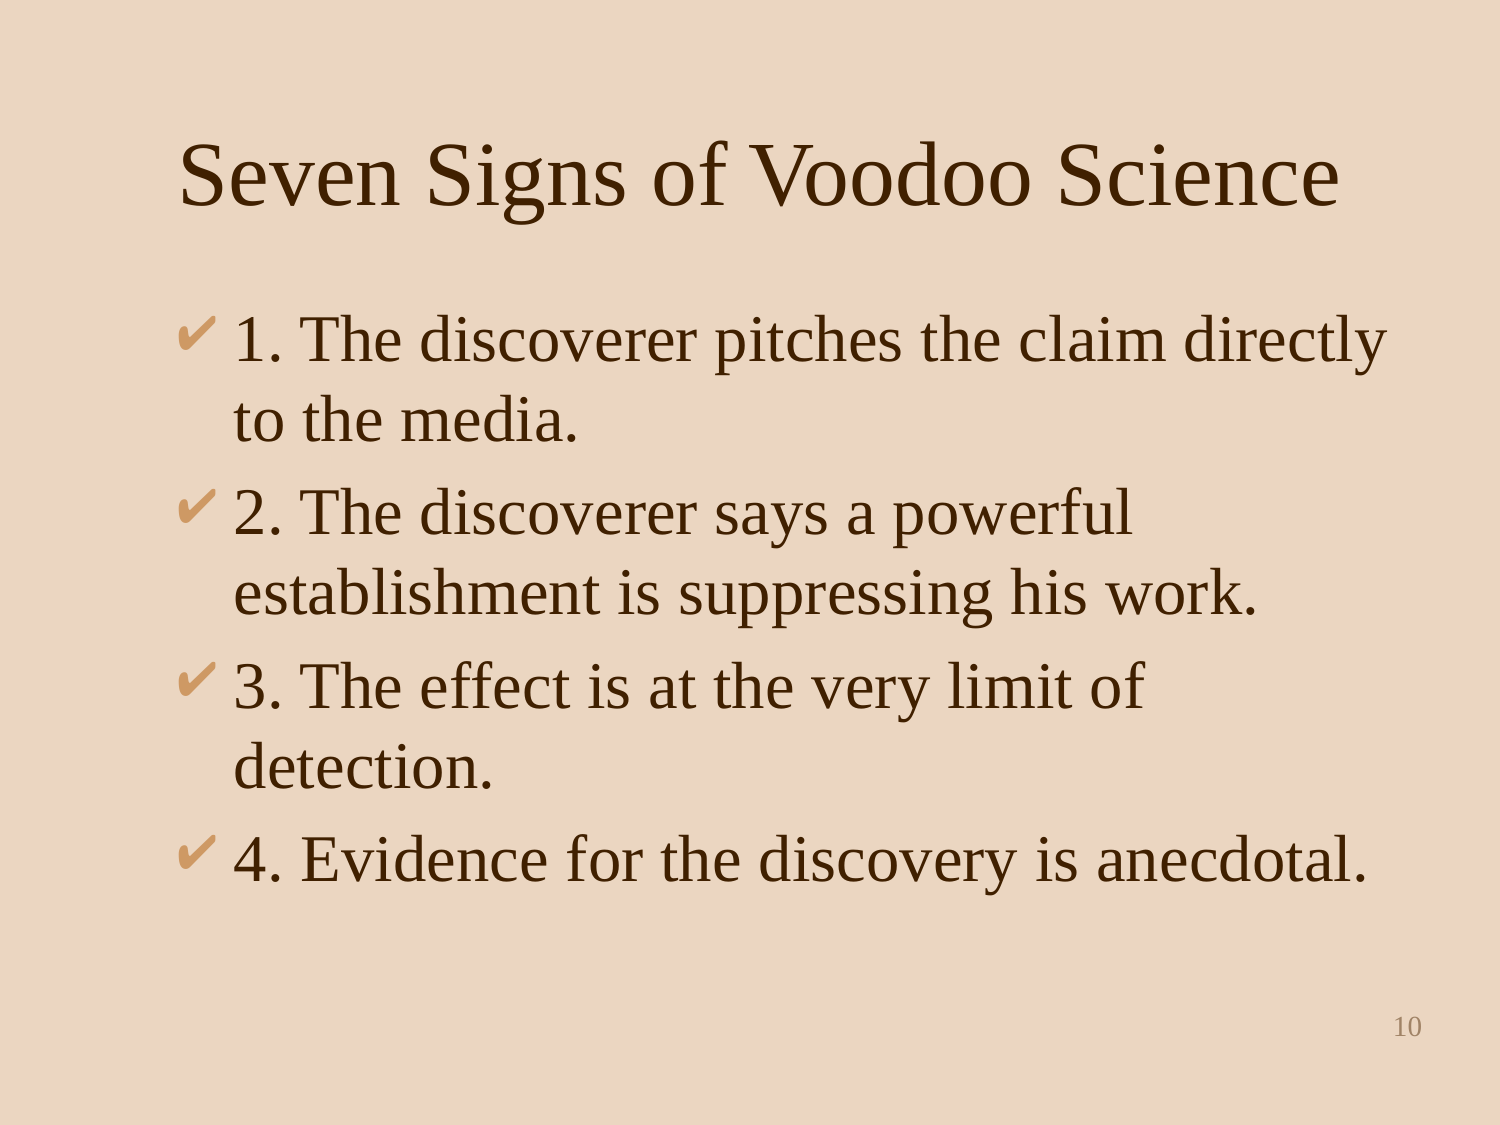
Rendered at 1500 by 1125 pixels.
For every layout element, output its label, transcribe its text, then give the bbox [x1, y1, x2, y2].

list 1. The discoverer pitches the claim directly to the media. 2. The discoverer says a powerful establishment is suppressing his work. 3. The effect is at the very limit of detection. 4. Evidence for the discovery is anecdotal. [162, 287, 1438, 963]
slide_number 10 [1124, 999, 1438, 1076]
title Seven Signs of Voodoo Science [162, 74, 1438, 263]
